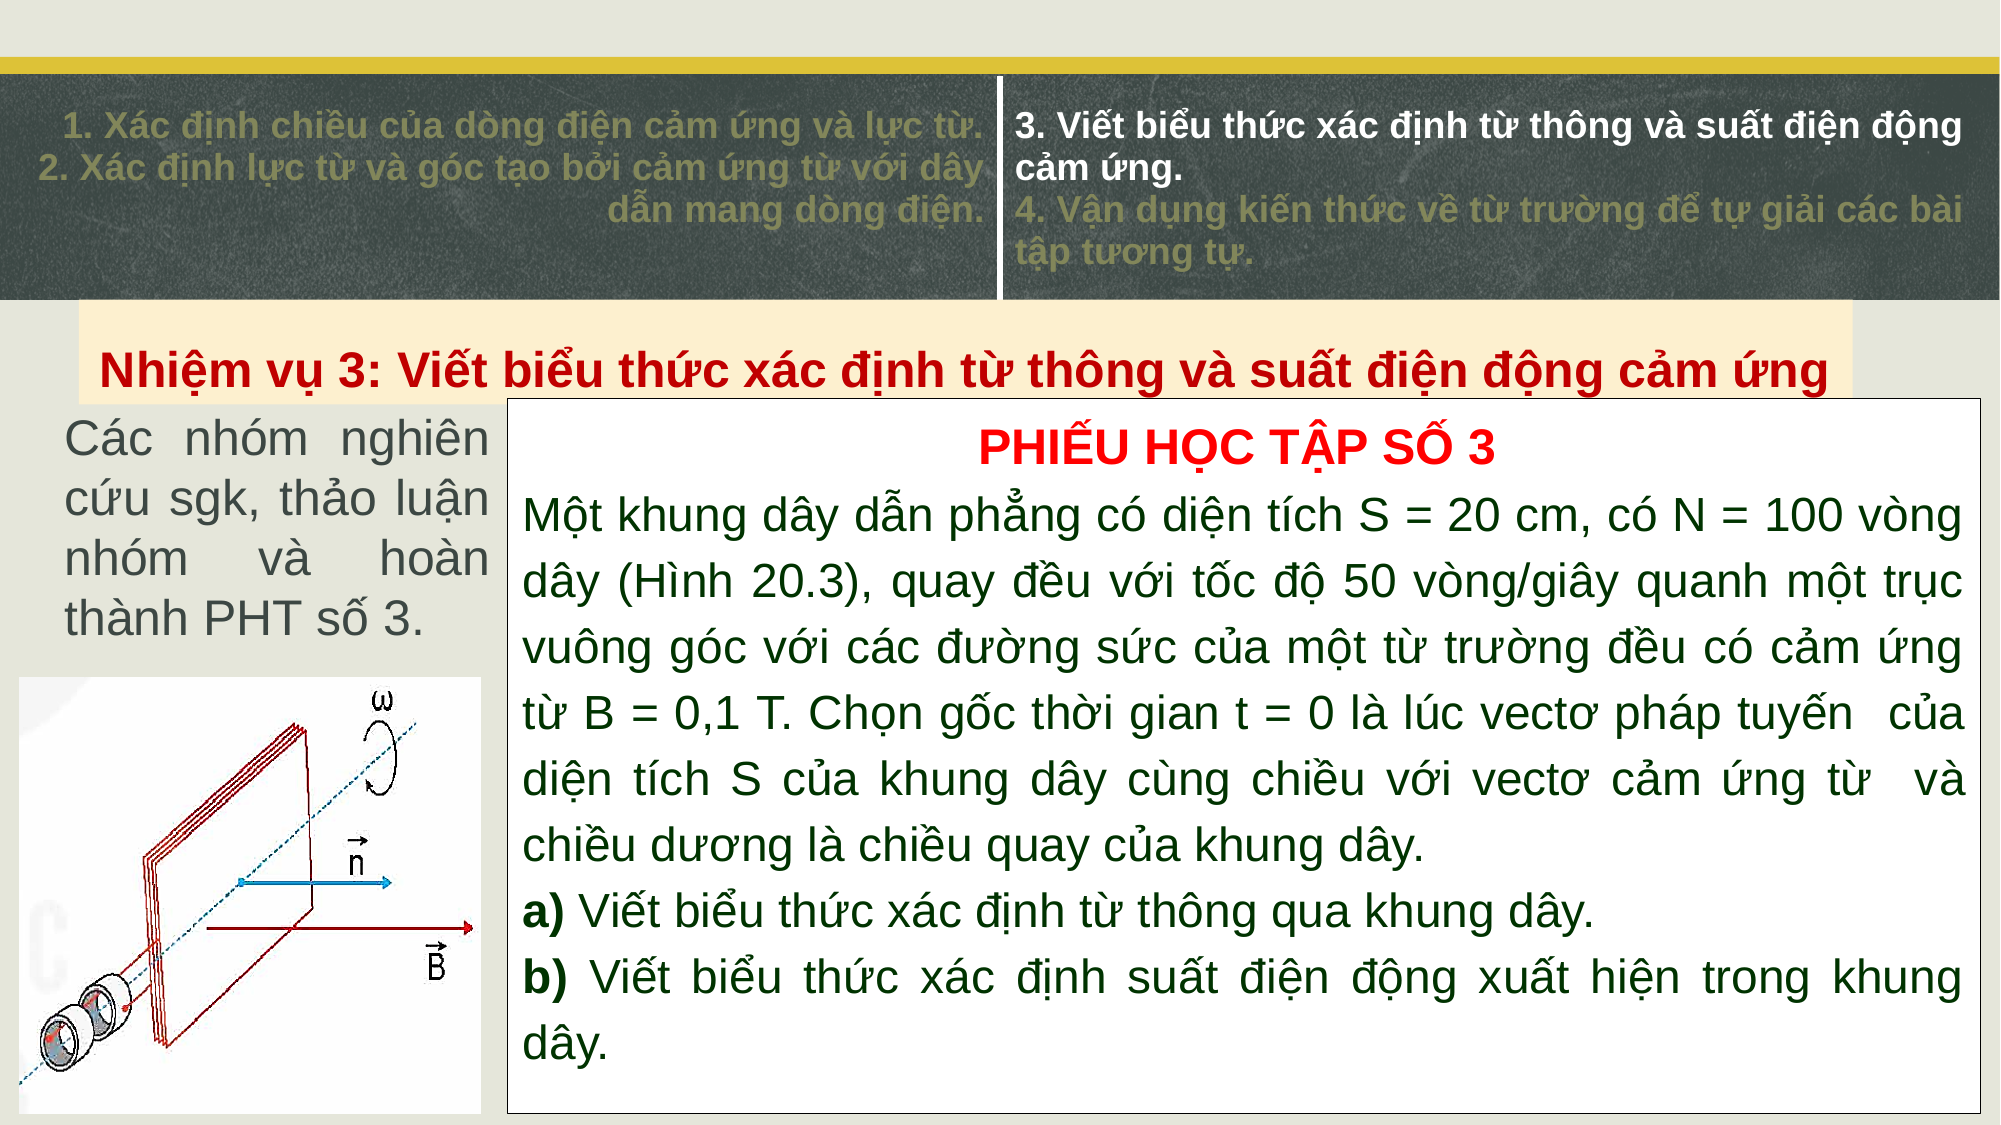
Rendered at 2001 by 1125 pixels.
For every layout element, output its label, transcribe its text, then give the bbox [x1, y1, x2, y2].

table_header 1. Xác định chiều của dòng điện cảm ứng và lực từ. 2. Xác định lực từ và góc tạo bởi cảm ứng từ với dây dẫn mang dòng điện. [2, 76, 997, 300]
picture [19, 677, 481, 1114]
table_header 3. Viết biểu thức xác định từ thông và suất điện động cảm ứng. 4. Vận dụng kiến thức về từ trường để tự giải các bài tập tương tự. [1003, 76, 1998, 300]
picture [0, 74, 2000, 300]
text_box Các nhóm nghiên cứu sgk, thảo luận nhóm và hoàn thành PHT số 3. [49, 398, 505, 653]
text_box Nhiệm vụ 3: Viết biểu thức xác định từ thông và suất điện động cảm ứng [78, 299, 1853, 405]
